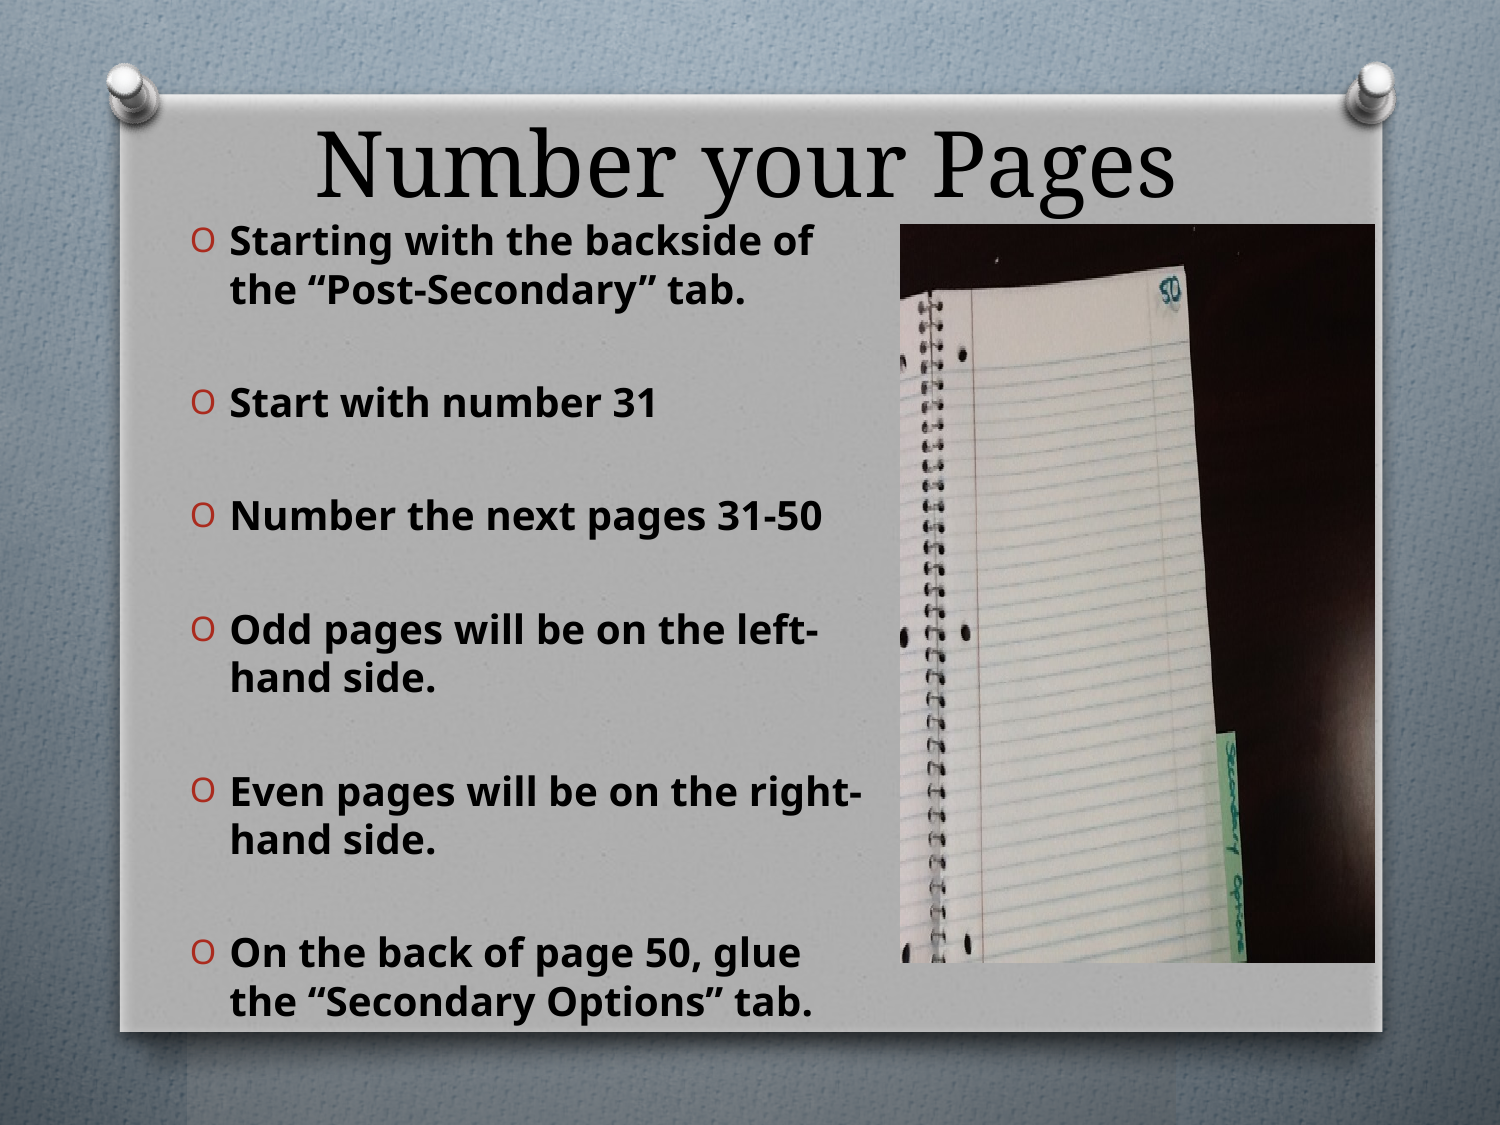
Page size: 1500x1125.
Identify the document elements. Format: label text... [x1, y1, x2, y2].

title Number your Pages [174, 62, 1318, 260]
picture [899, 224, 1376, 963]
picture [1318, 35, 1439, 156]
list Starting with the backside of the “Post-Secondary” tab. Start with number 31 Number the next pages 31-50 Odd pages will be on the left-hand side. Even pages will be on the right-hand side. On the back of page 50, glue the “Secondary Options” tab. [174, 207, 888, 1033]
picture [75, 29, 185, 153]
